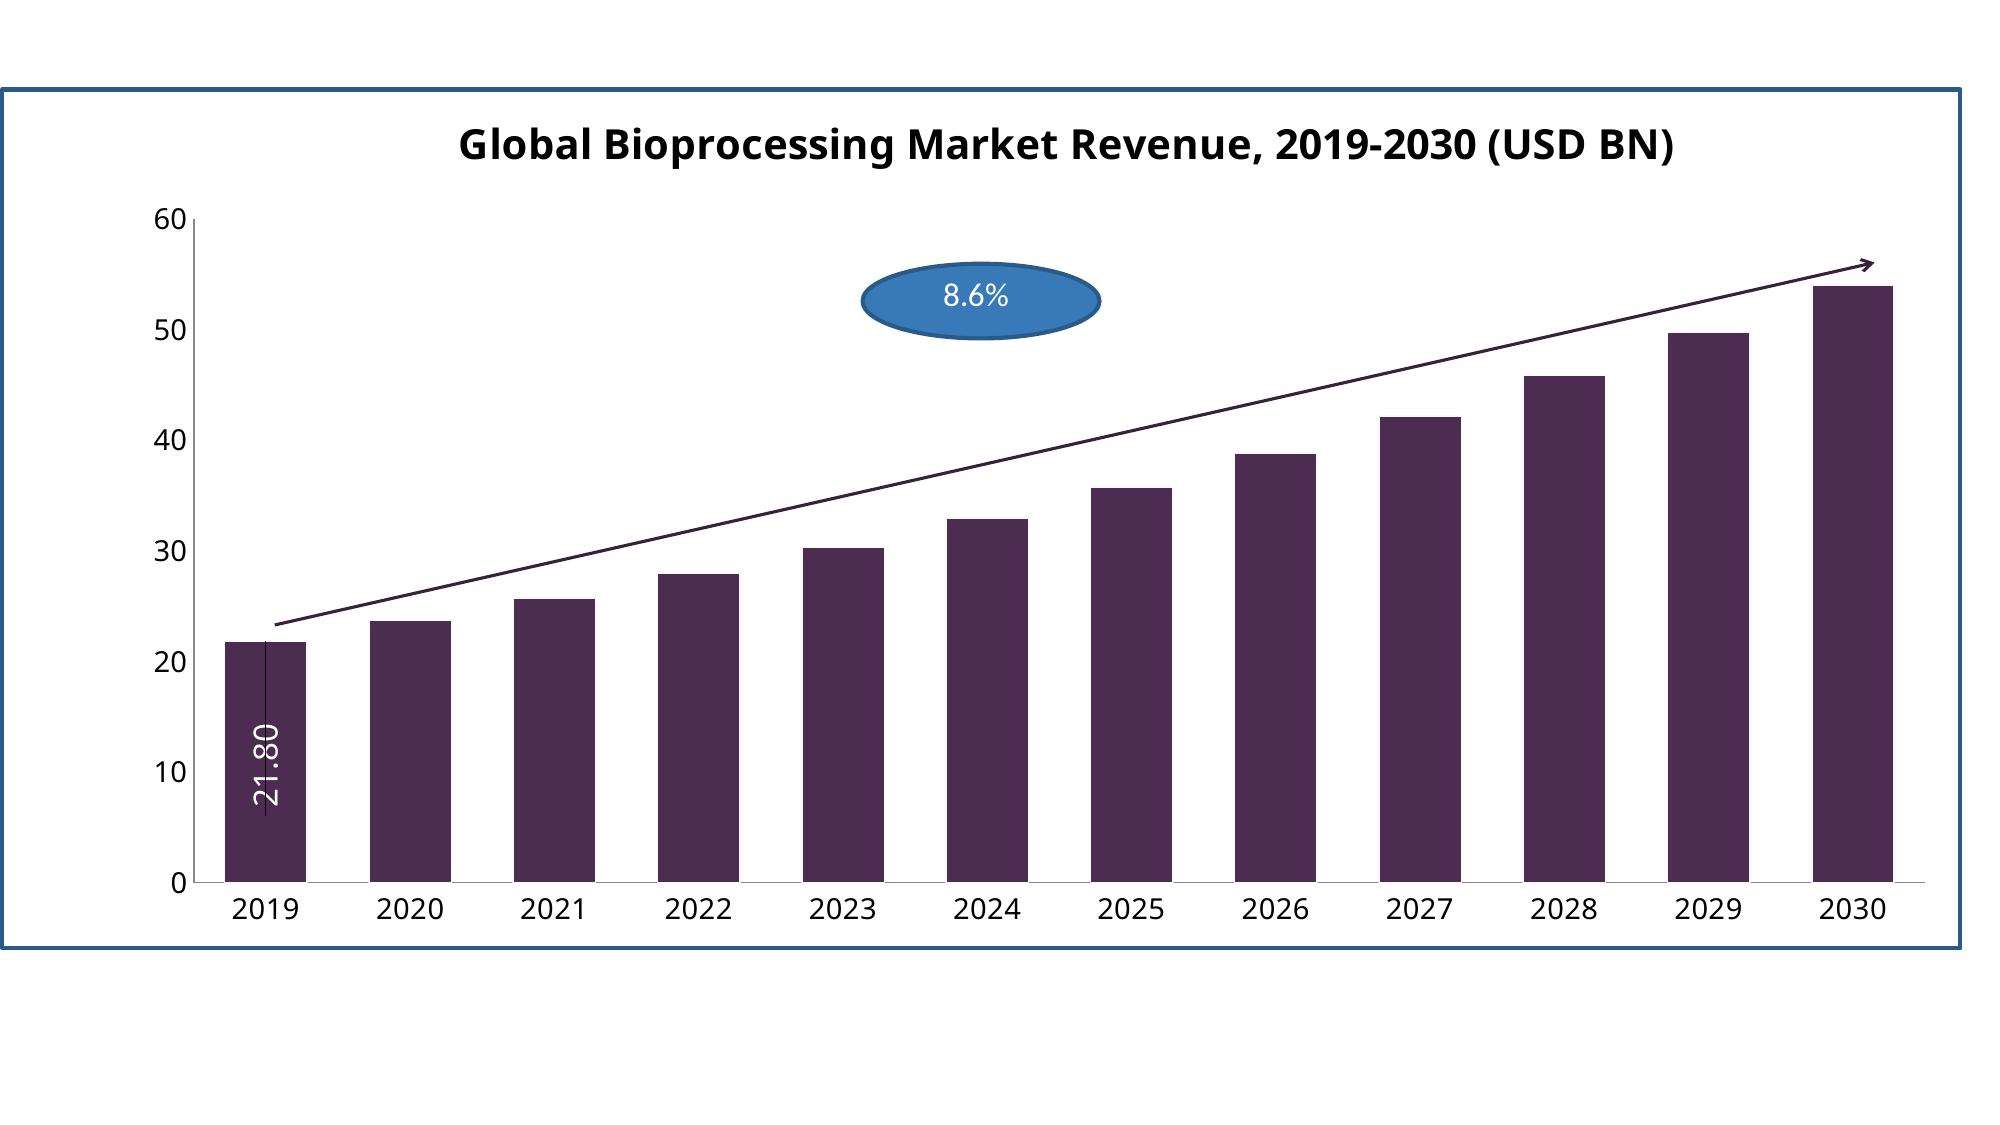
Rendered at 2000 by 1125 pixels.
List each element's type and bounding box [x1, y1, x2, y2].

text_box [274, 262, 1875, 626]
chart [0, 87, 1963, 951]
